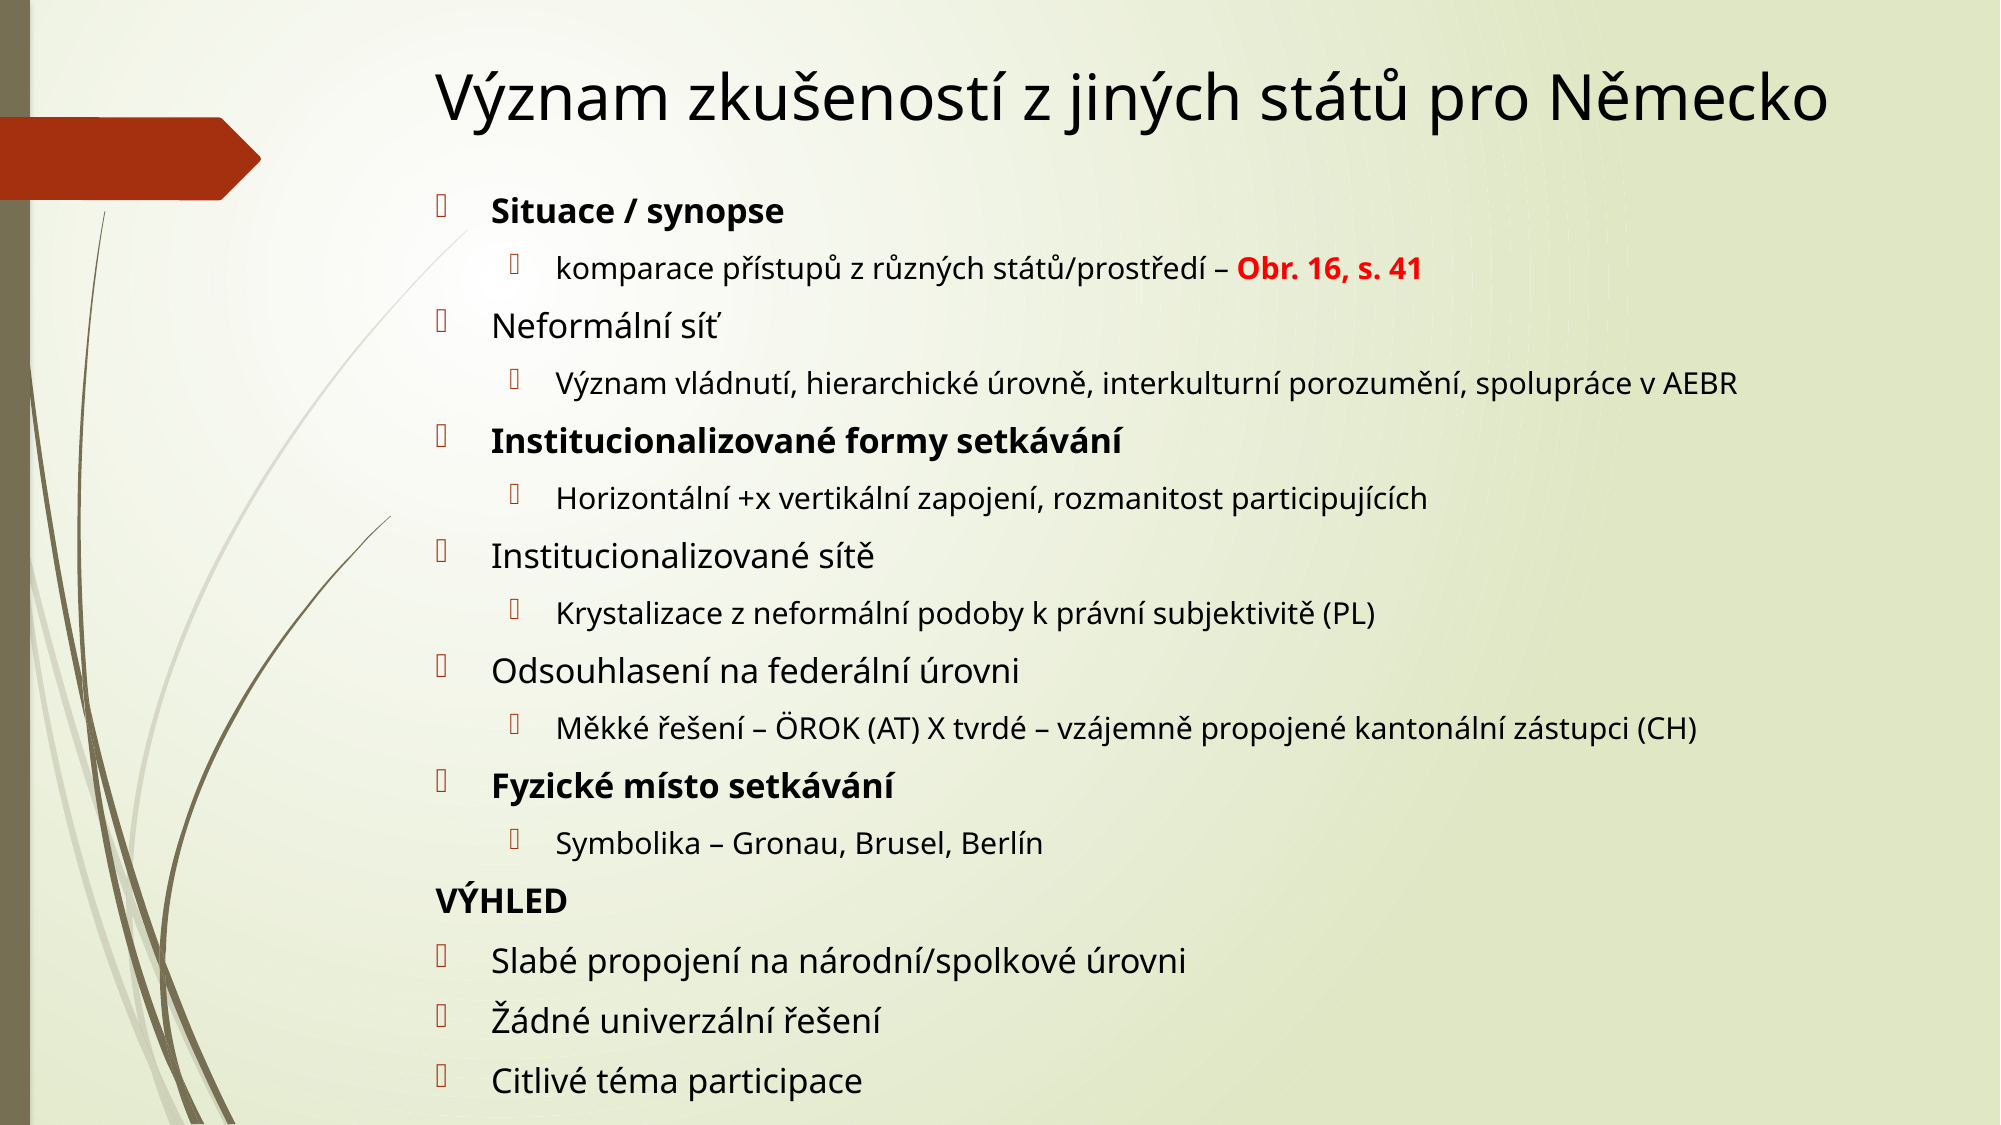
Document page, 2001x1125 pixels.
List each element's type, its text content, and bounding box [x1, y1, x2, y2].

title Význam zkušeností z jiných států pro Německo [420, 48, 1950, 181]
list Situace / synopse komparace přístupů z různých států/prostředí – Obr. 16, s. 41 Neformální síť Význam vládnutí, hierarchické úrovně, interkulturní porozumění, spolupráce v AEBR Institucionalizované formy setkávání Horizontální +x vertikální zapojení, rozmanitost participujících Institucionalizované sítě Krystalizace z neformální podoby k právní subjektivitě (PL) Odsouhlasení na federální úrovni Měkké řešení – ÖROK (AT) X tvrdé – vzájemně propojené kantonální zástupci (CH) Fyzické místo setkávání Symbolika – Gronau, Brusel, Berlín VÝHLED Slabé propojení na národní/spolkové úrovni Žádné univerzální řešení Citlivé téma participace [420, 181, 1969, 1113]
